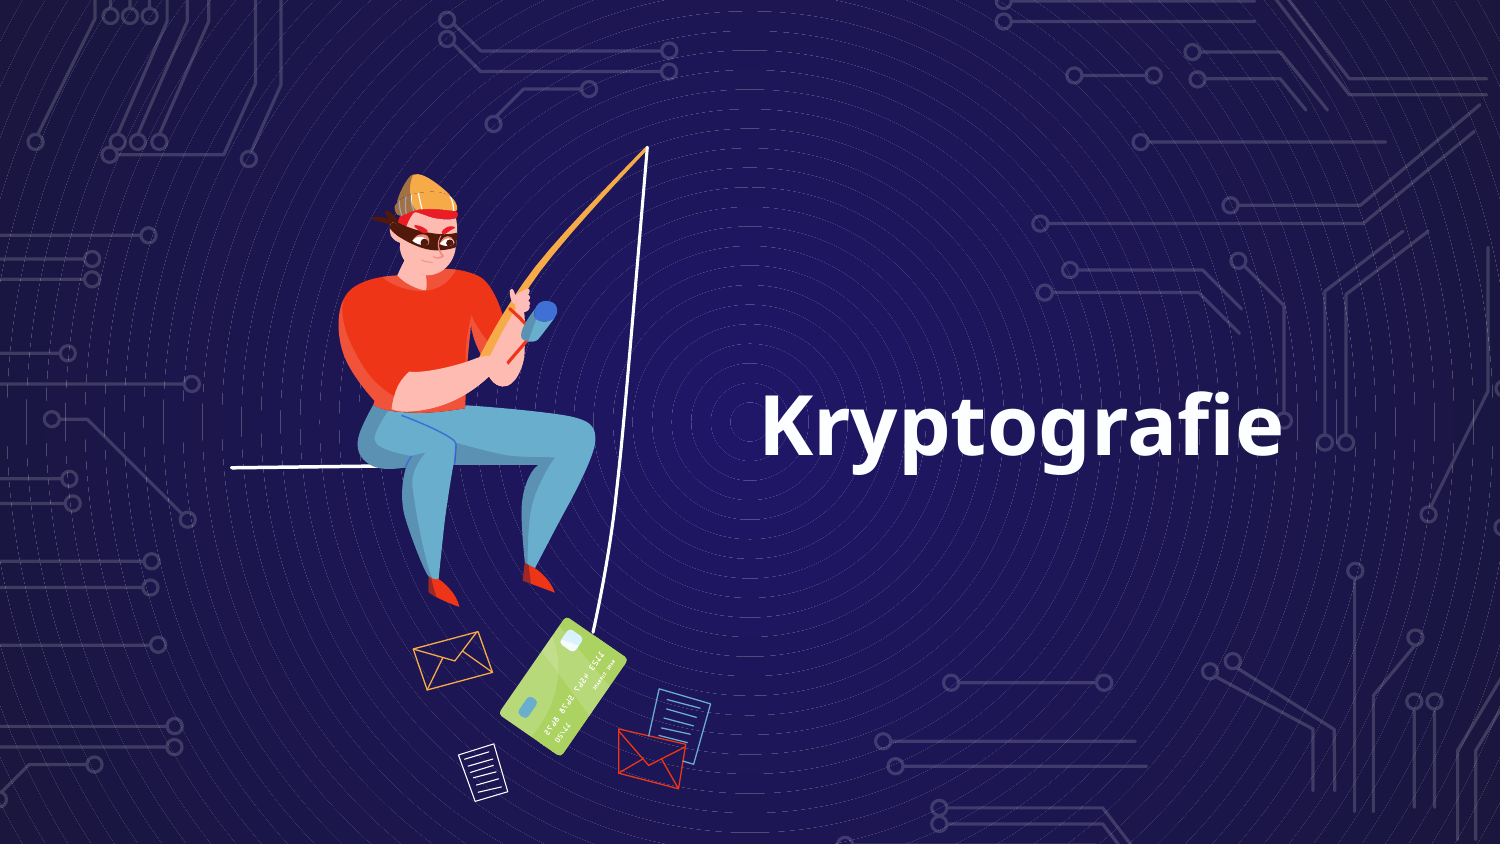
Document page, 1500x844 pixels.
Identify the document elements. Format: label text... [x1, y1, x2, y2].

title Kryptografie [722, 0, 1321, 844]
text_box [253, 145, 712, 803]
